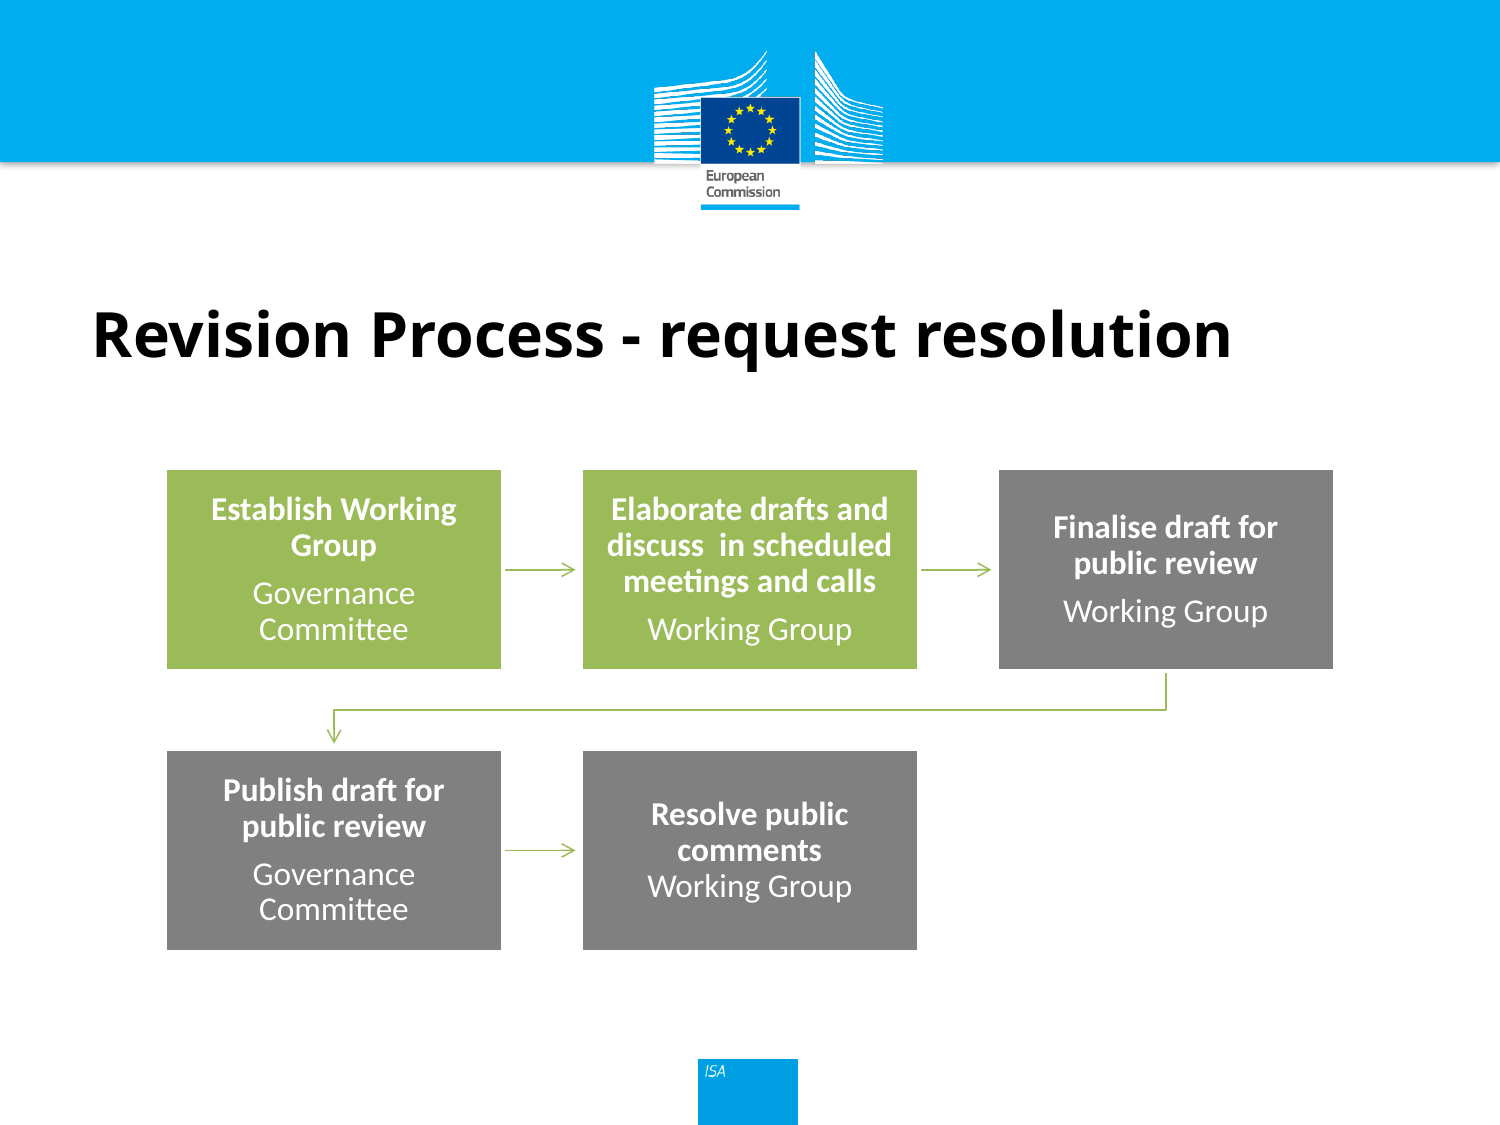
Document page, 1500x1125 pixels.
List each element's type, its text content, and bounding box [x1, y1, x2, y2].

picture [815, 125, 833, 135]
title Revision Process - request resolution [76, 255, 1428, 410]
picture [815, 107, 833, 122]
picture [815, 98, 834, 116]
picture [655, 79, 735, 91]
picture [815, 80, 833, 101]
picture [815, 134, 834, 142]
picture [617, 87, 883, 255]
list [100, 467, 1400, 953]
picture [815, 116, 832, 128]
picture [815, 53, 837, 91]
picture [815, 152, 855, 158]
picture [815, 89, 834, 110]
picture [815, 143, 839, 150]
picture [815, 71, 834, 96]
